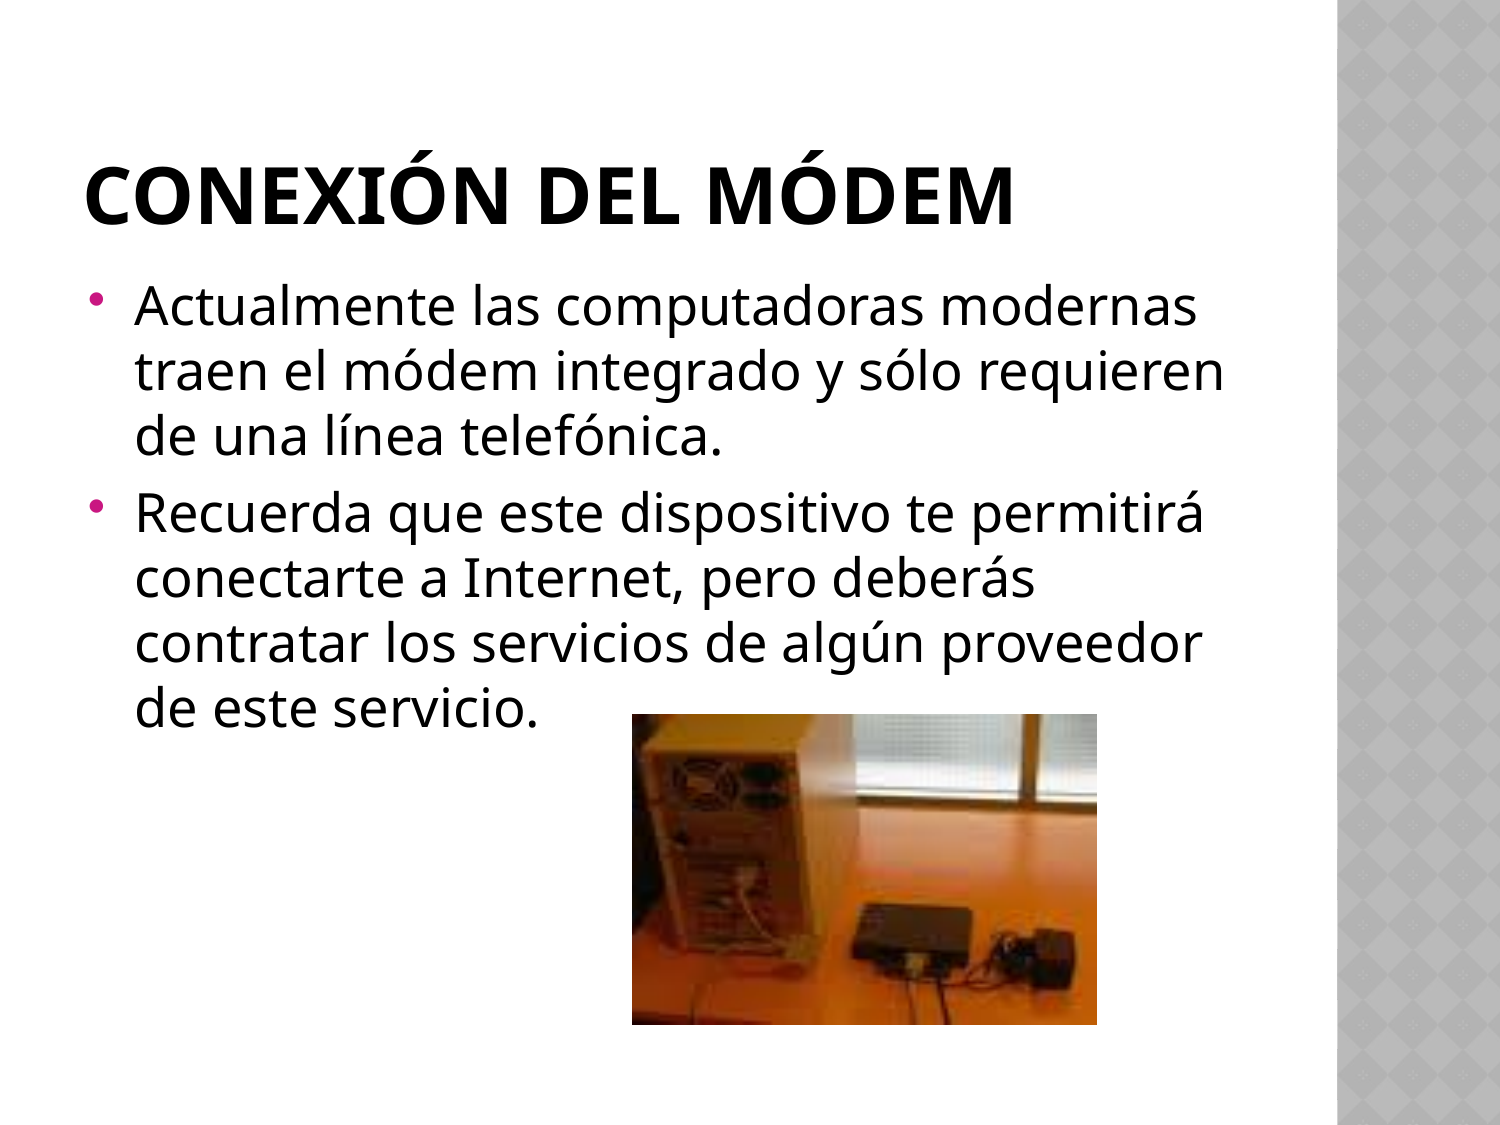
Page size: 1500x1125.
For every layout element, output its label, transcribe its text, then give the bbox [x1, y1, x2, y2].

title Conexión del MÓDEM [75, 52, 1263, 240]
list Actualmente las computadoras modernas traen el módem integrado y sólo requieren de una línea telefónica. Recuerda que este dispositivo te permitirá conectarte a Internet, pero deberás contratar los servicios de algún proveedor de este servicio. [75, 264, 1263, 1059]
picture [632, 714, 1098, 1026]
